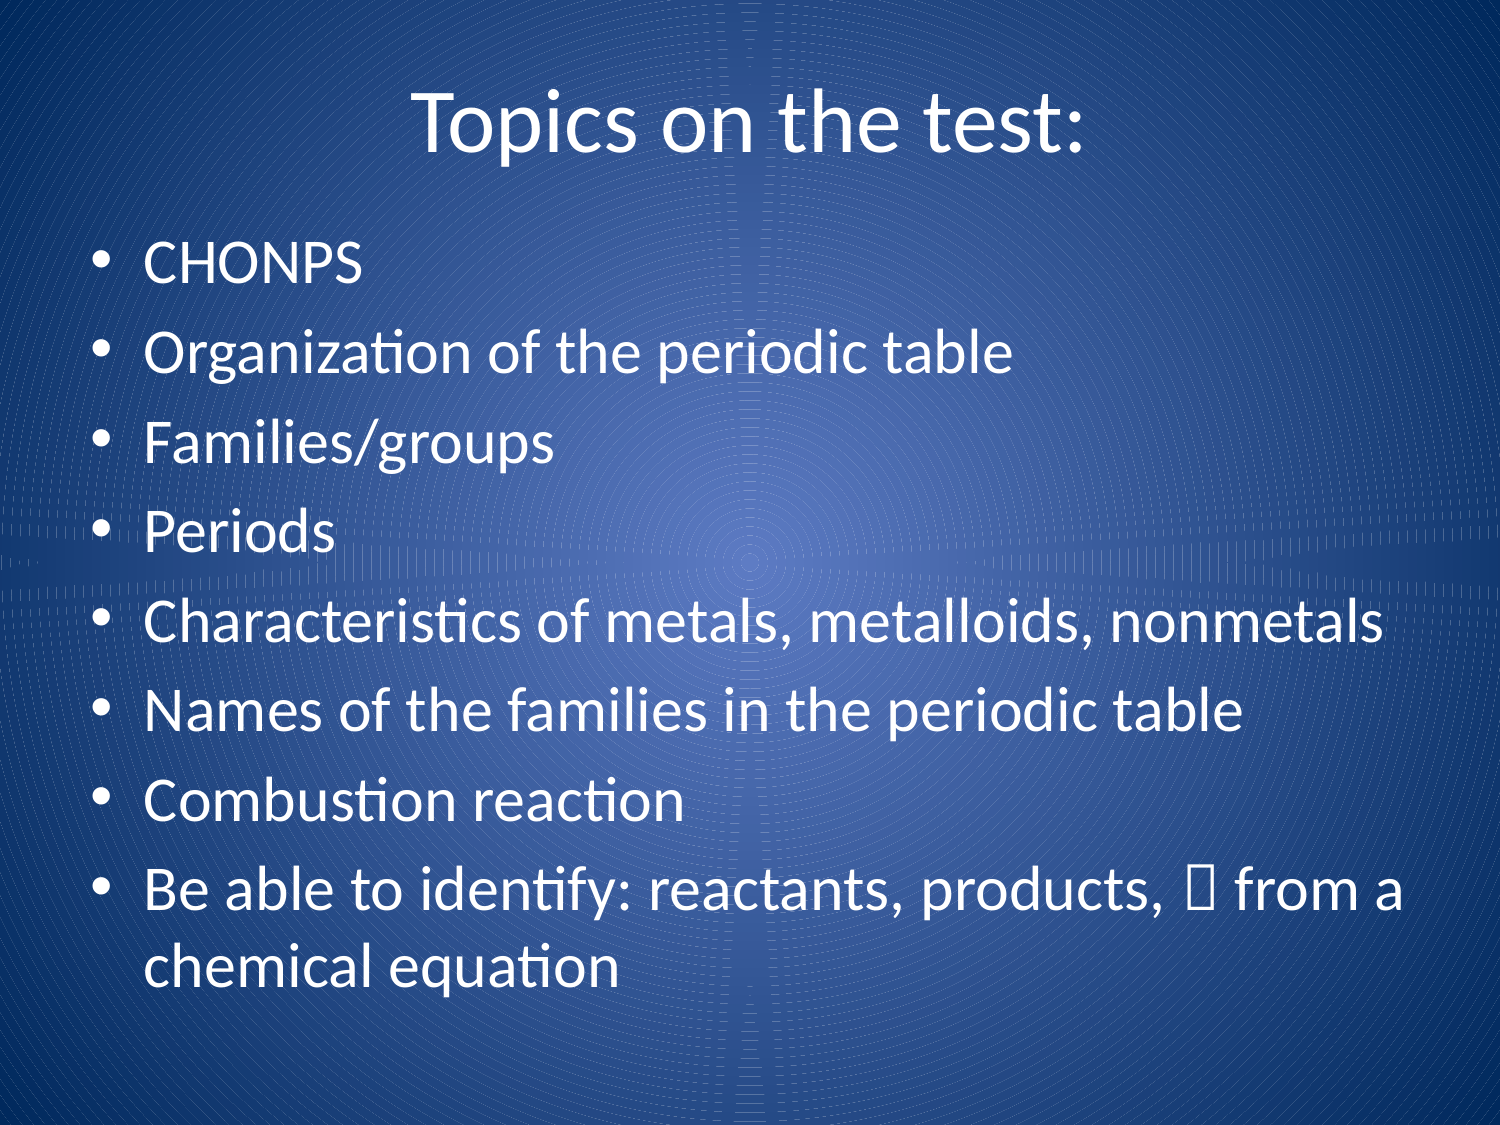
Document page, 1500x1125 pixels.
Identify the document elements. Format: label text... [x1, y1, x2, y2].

title Topics on the test: [75, 45, 1425, 188]
list CHONPS Organization of the periodic table Families/groups Periods Characteristics of metals, metalloids, nonmetals Names of the families in the periodic table Combustion reaction Be able to identify: reactants, products,  from a chemical equation [75, 212, 1425, 1063]
